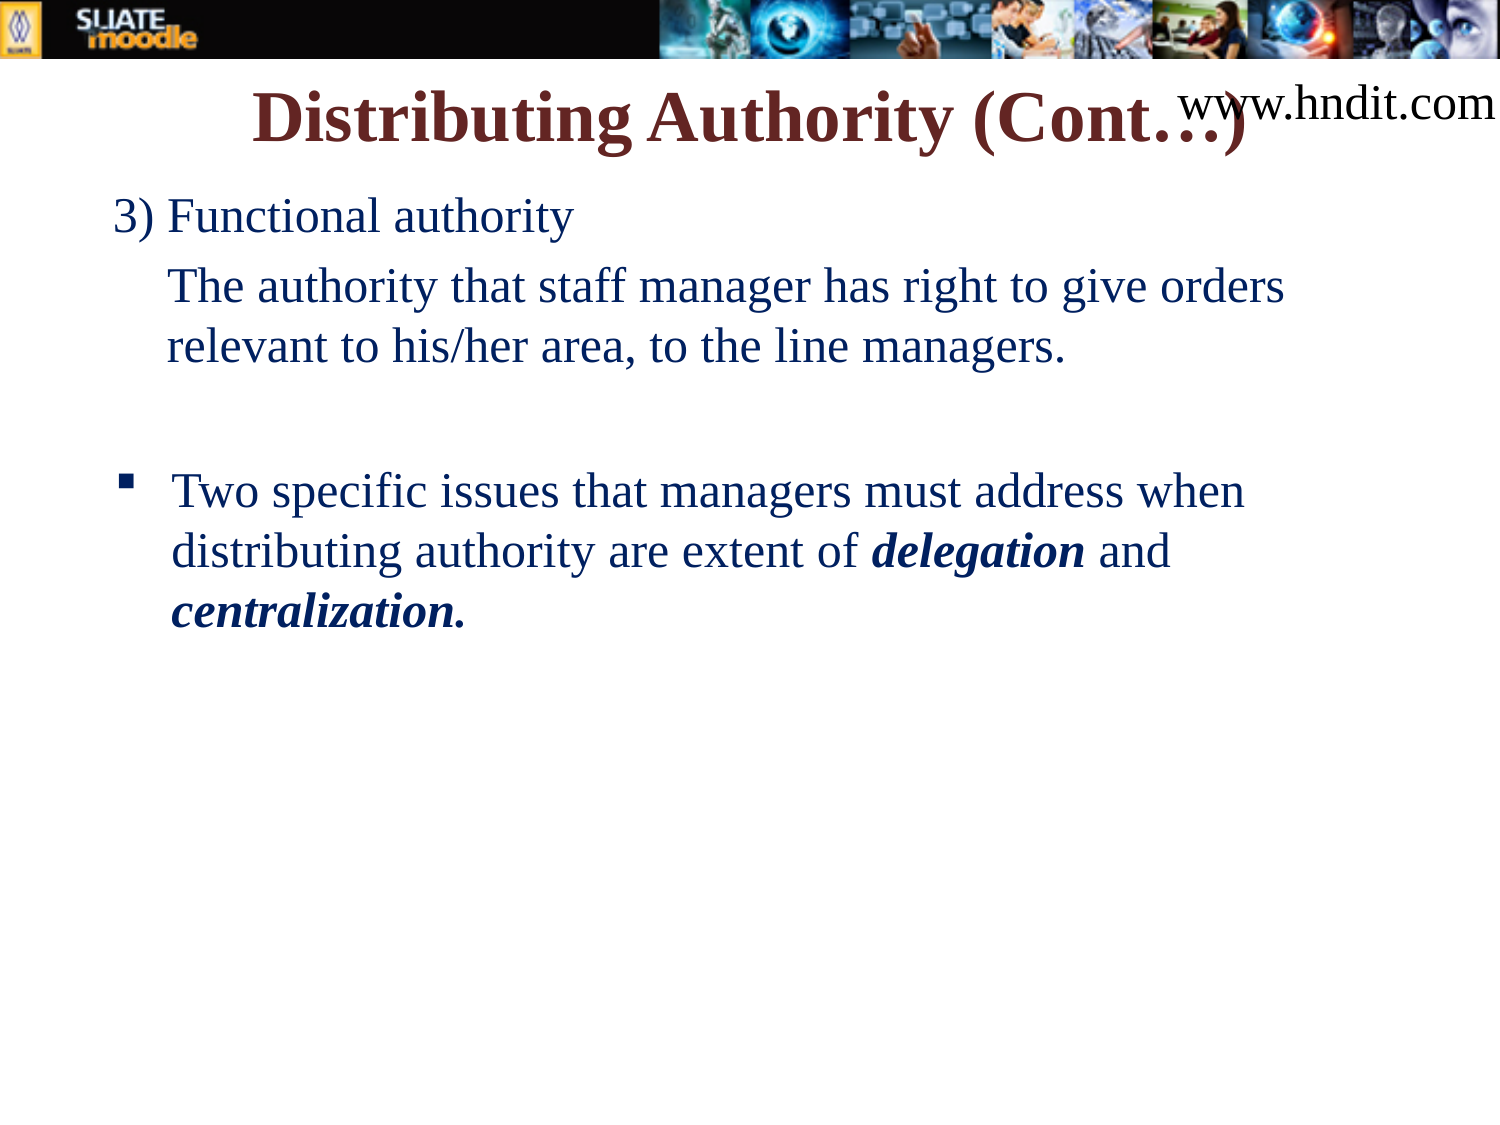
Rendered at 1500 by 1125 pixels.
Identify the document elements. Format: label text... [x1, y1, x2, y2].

list Functional authority The authority that staff manager has right to give orders relevant to his/her area, to the line managers. [12, 174, 1463, 438]
text_box Two specific issues that managers must address when distributing authority are extent of delegation and centralization. [99, 450, 1500, 625]
text_box www.hndit.com [1162, 62, 1500, 138]
picture [0, 0, 1500, 59]
title Distributing Authority (Cont…) [75, 62, 1463, 163]
